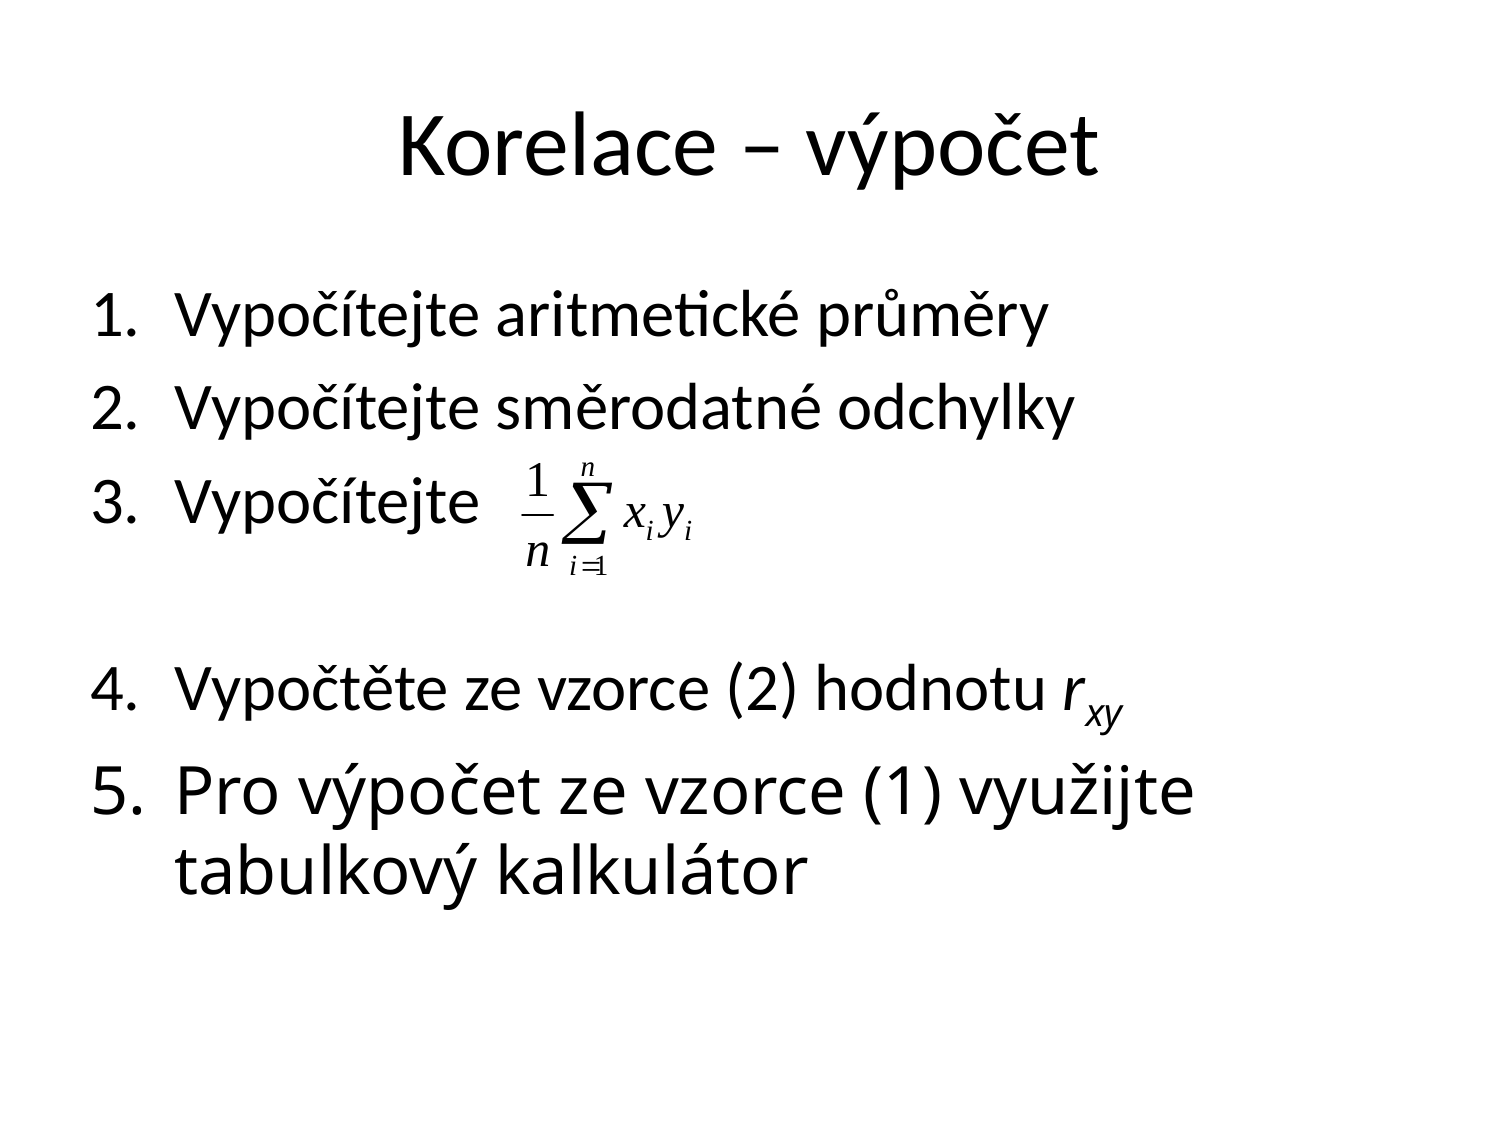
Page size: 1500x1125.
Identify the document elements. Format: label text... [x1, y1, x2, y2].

title Korelace – výpočet [75, 45, 1425, 233]
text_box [513, 444, 706, 587]
list Vypočítejte aritmetické průměry Vypočítejte směrodatné odchylky Vypočítejte Vypočtěte ze vzorce (2) hodnotu rxy Pro výpočet ze vzorce (1) využijte tabulkový kalkulátor [75, 262, 1425, 1005]
